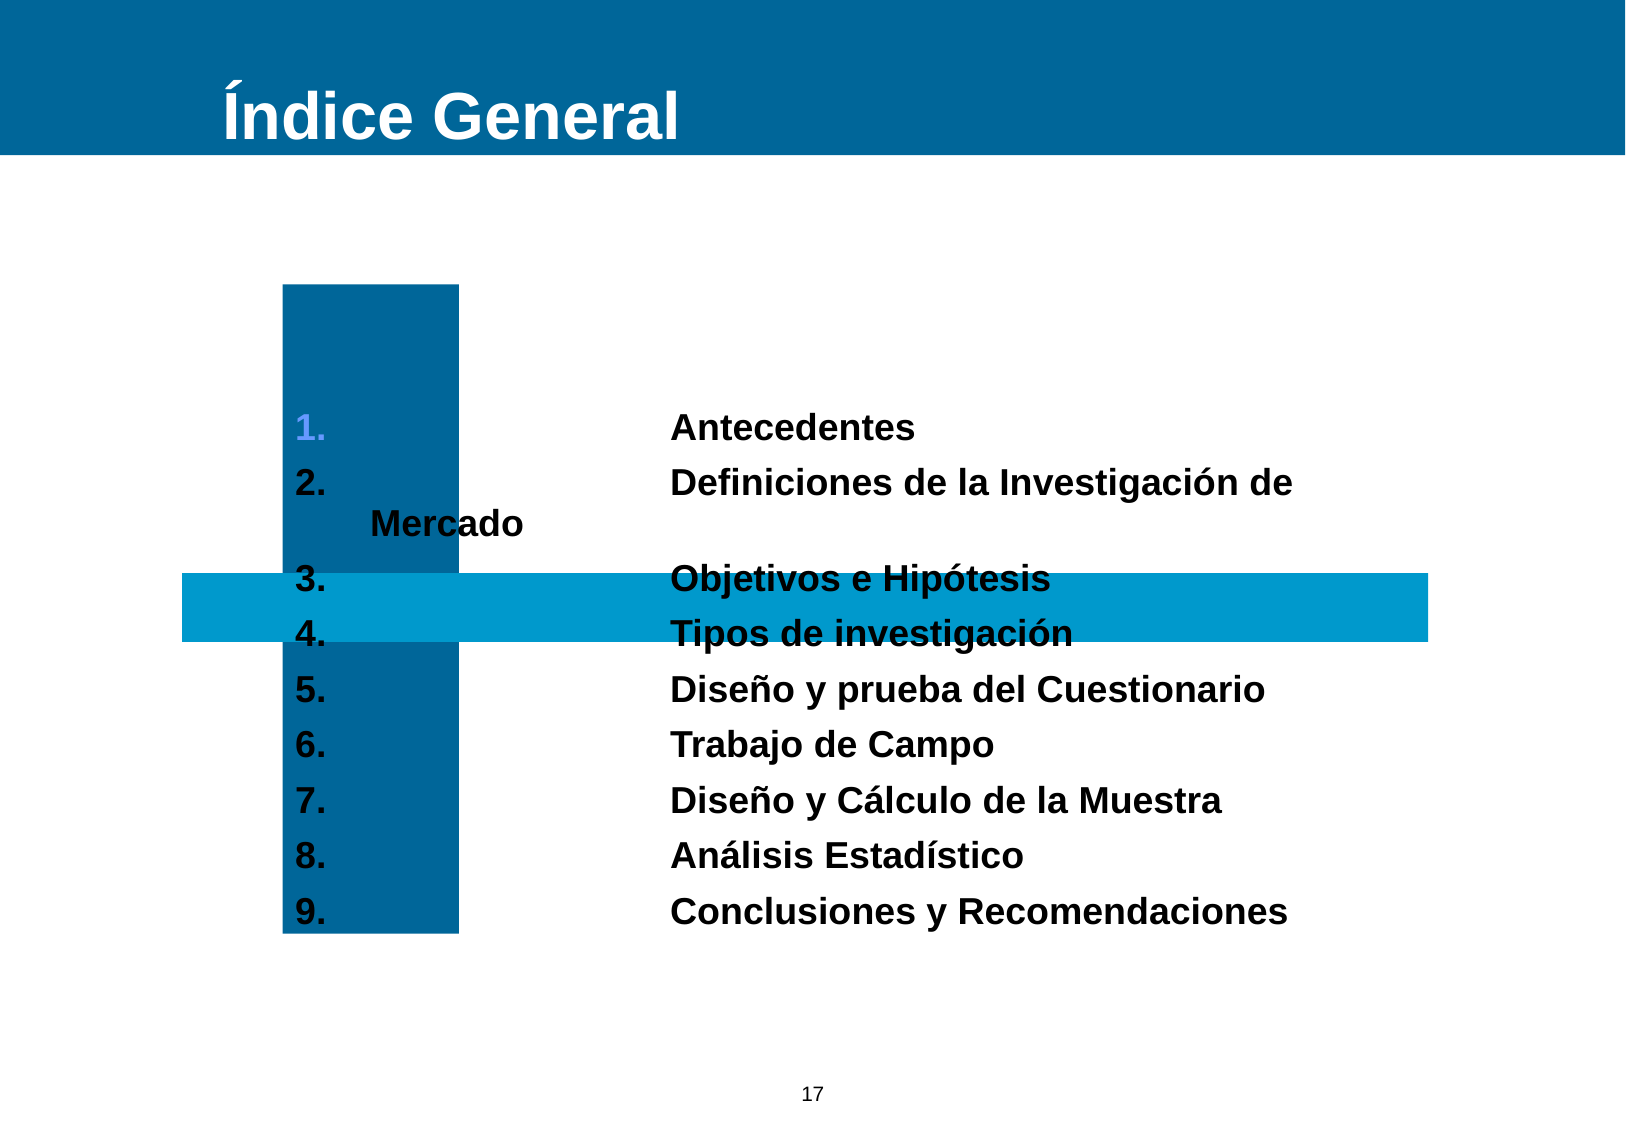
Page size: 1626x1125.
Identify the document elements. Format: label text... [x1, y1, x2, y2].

text_box [282, 284, 459, 331]
title Índice General [207, 18, 799, 207]
text_box [282, 819, 459, 934]
text_box Antecedentes Definiciones de la Investigación de Mercado Objetivos e Hipótesis Tipos de investigación Diseño y prueba del Cuestionario Trabajo de Campo Diseño y Cálculo de la Muestra Análisis Estadístico Conclusiones y Recomendaciones [280, 331, 1445, 819]
slide_number 17 [637, 1047, 988, 1125]
text_box [182, 573, 280, 642]
